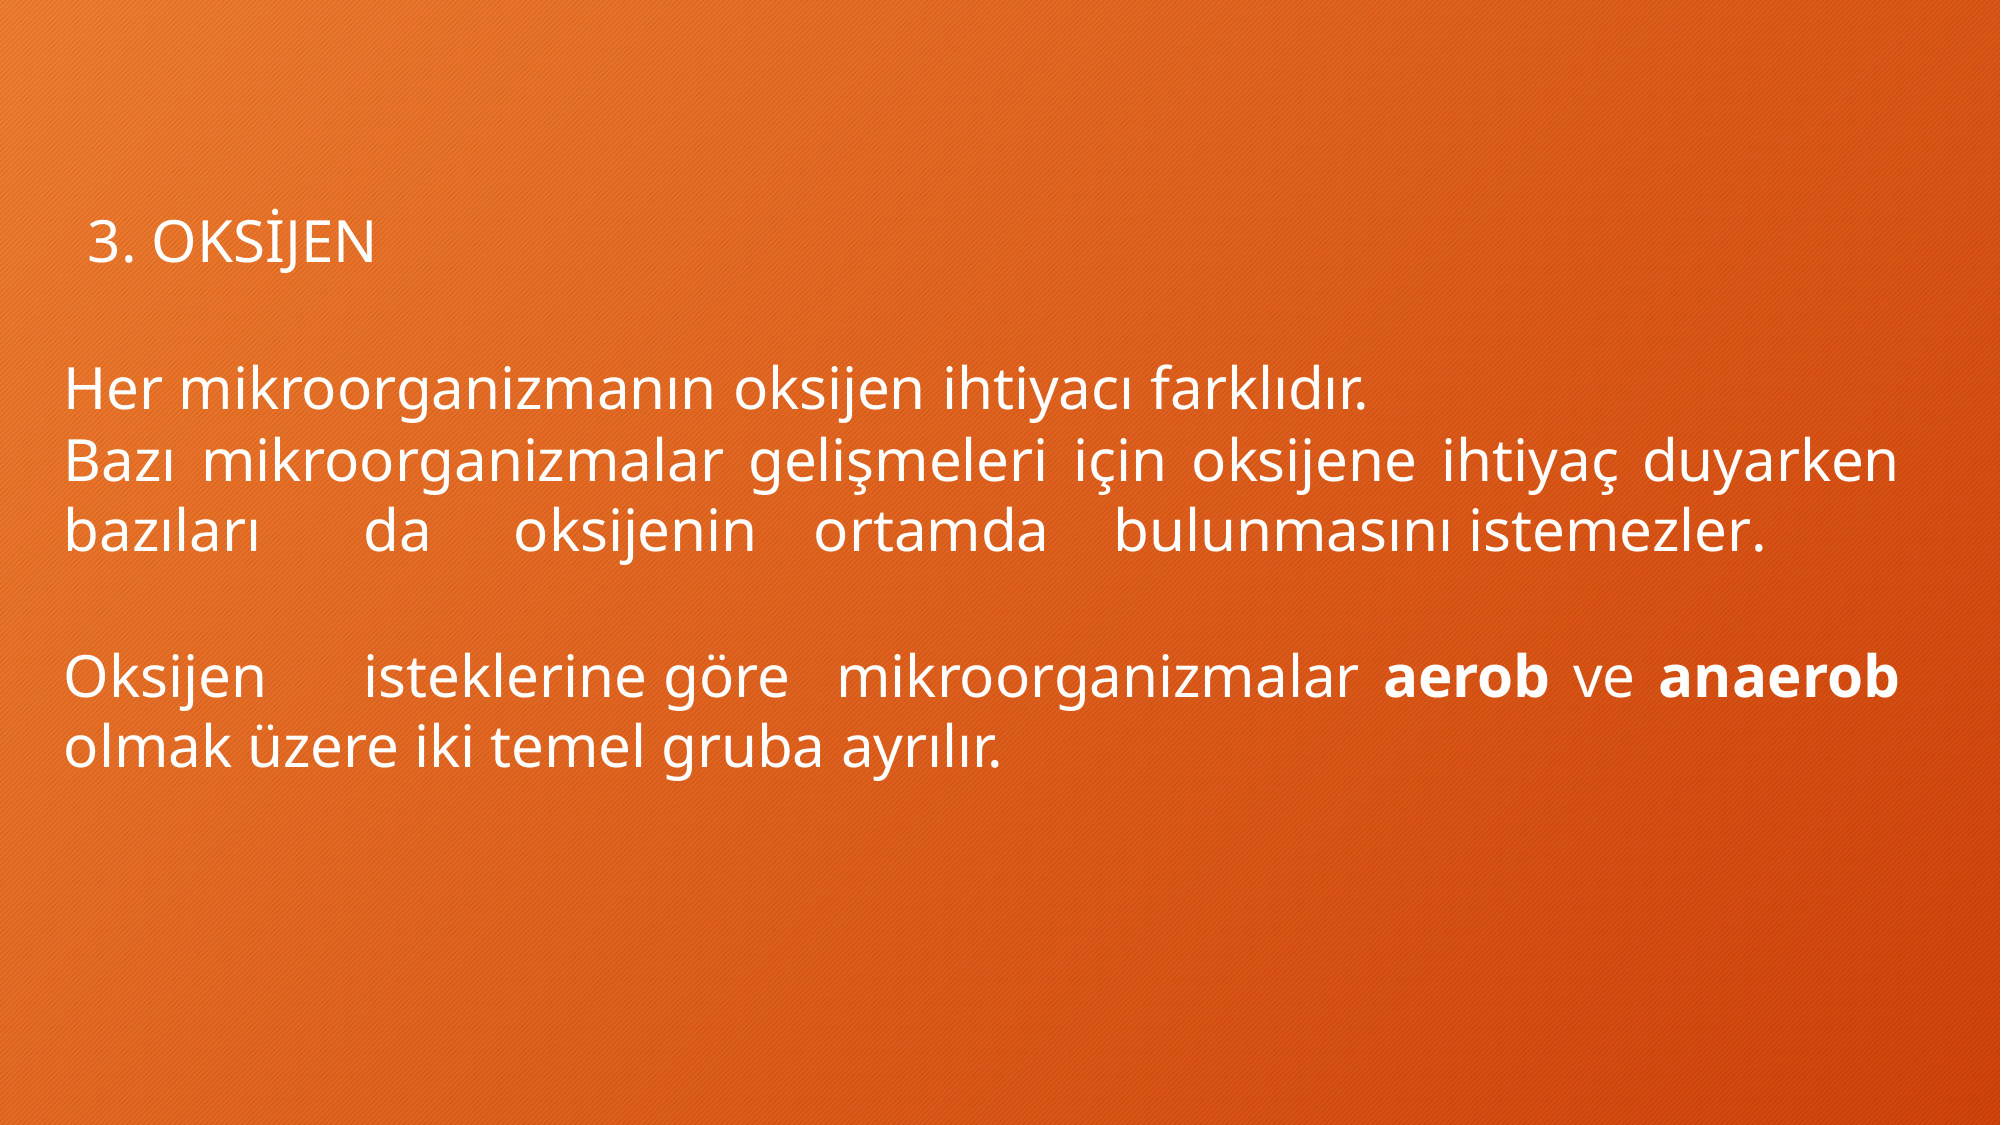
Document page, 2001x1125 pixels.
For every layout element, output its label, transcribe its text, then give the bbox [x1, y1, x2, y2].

text_box 3. OKSİJEN Her mikroorganizmanın oksijen ihtiyacı farklıdır. Bazı mikroorganizmalar gelişmeleri için oksijene ihtiyaç duyarken bazıları da oksijenin ortamda bulunmasını istemezler. Oksijen isteklerine göre mikroorganizmalar aerob ve anaerob olmak üzere iki temel gruba ayrılır. [62, 199, 1900, 779]
